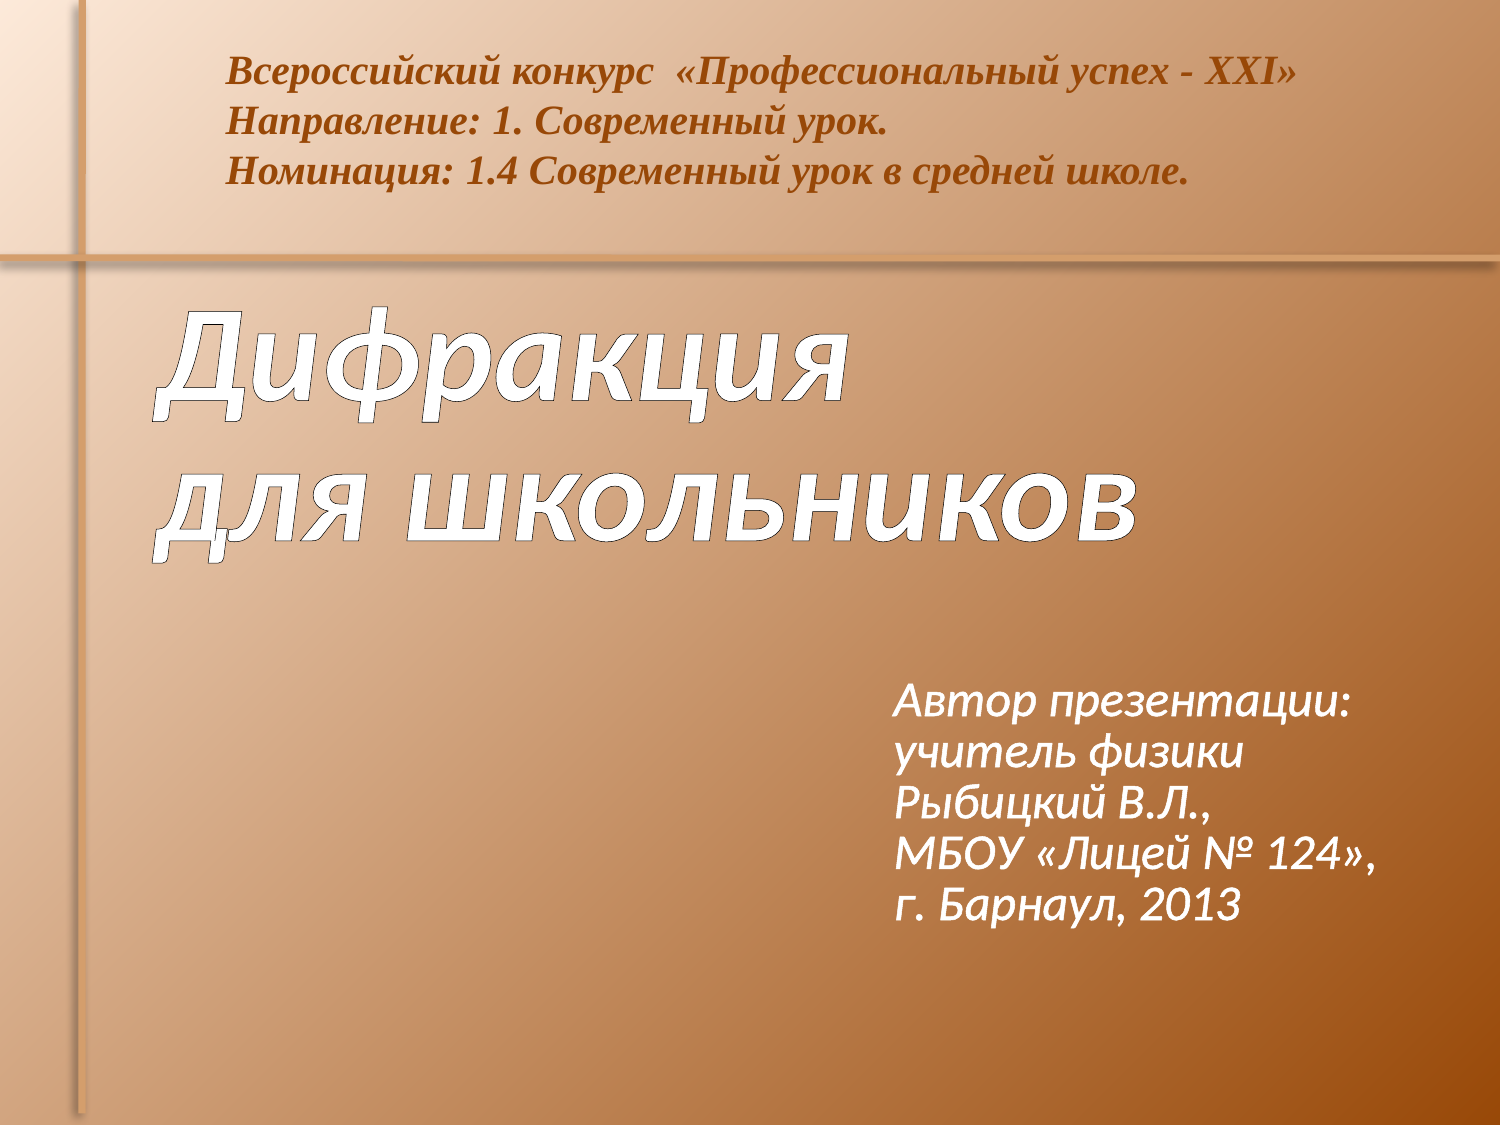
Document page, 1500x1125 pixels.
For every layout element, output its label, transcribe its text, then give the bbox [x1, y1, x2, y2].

text_box Автор презентации: учитель физики Рыбицкий В.Л., МБОУ «Лицей № 124», г. Барнаул, 2013 [878, 667, 1407, 938]
text_box Всероссийский конкурс «Профессиональный успех - XXI» Направление: 1. Современный урок. Номинация: 1.4 Современный урок в средней школе. [210, 35, 1465, 200]
text_box Дифракция для школьников [140, 281, 1383, 577]
